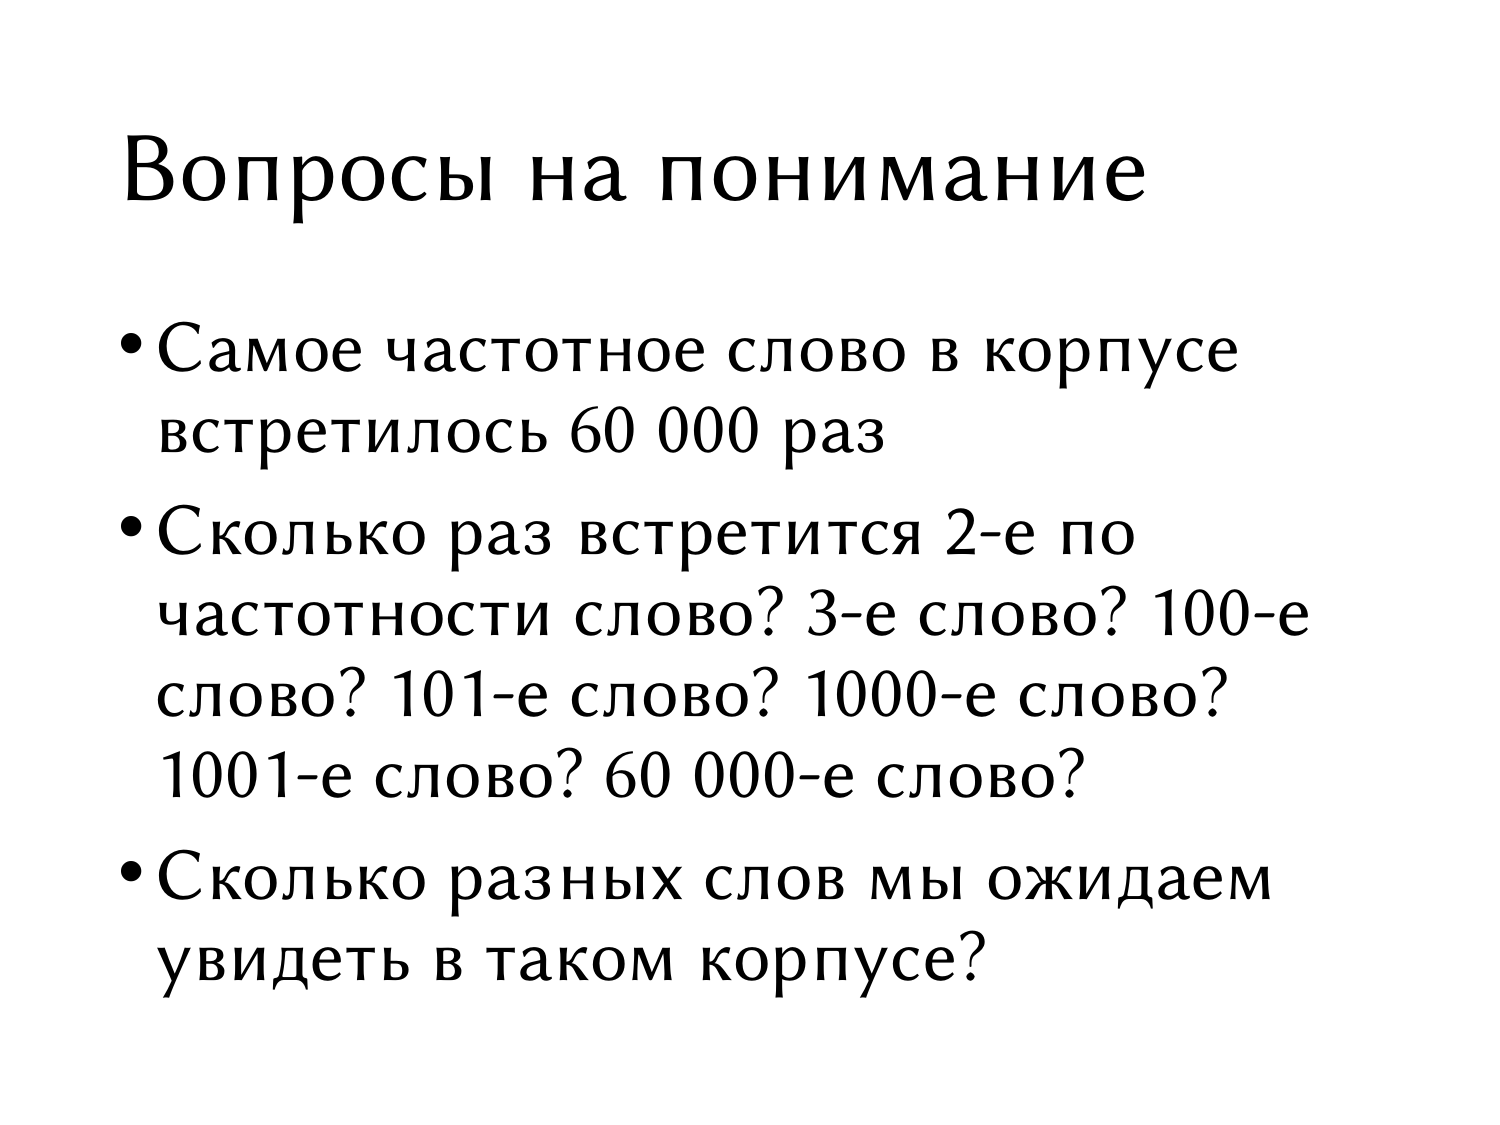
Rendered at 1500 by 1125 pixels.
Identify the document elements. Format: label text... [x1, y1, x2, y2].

list Самое частотное слово в корпусе встретилось 60 000 раз Сколько раз встретится 2-е по частотности слово? 3-е слово? 100-е слово? 101-е слово? 1000-е слово? 1001-е слово? 60 000-е слово? Сколько разных слов мы ожидаем увидеть в таком корпусе? [103, 299, 1397, 1014]
title Вопросы на понимание [103, 59, 1397, 278]
